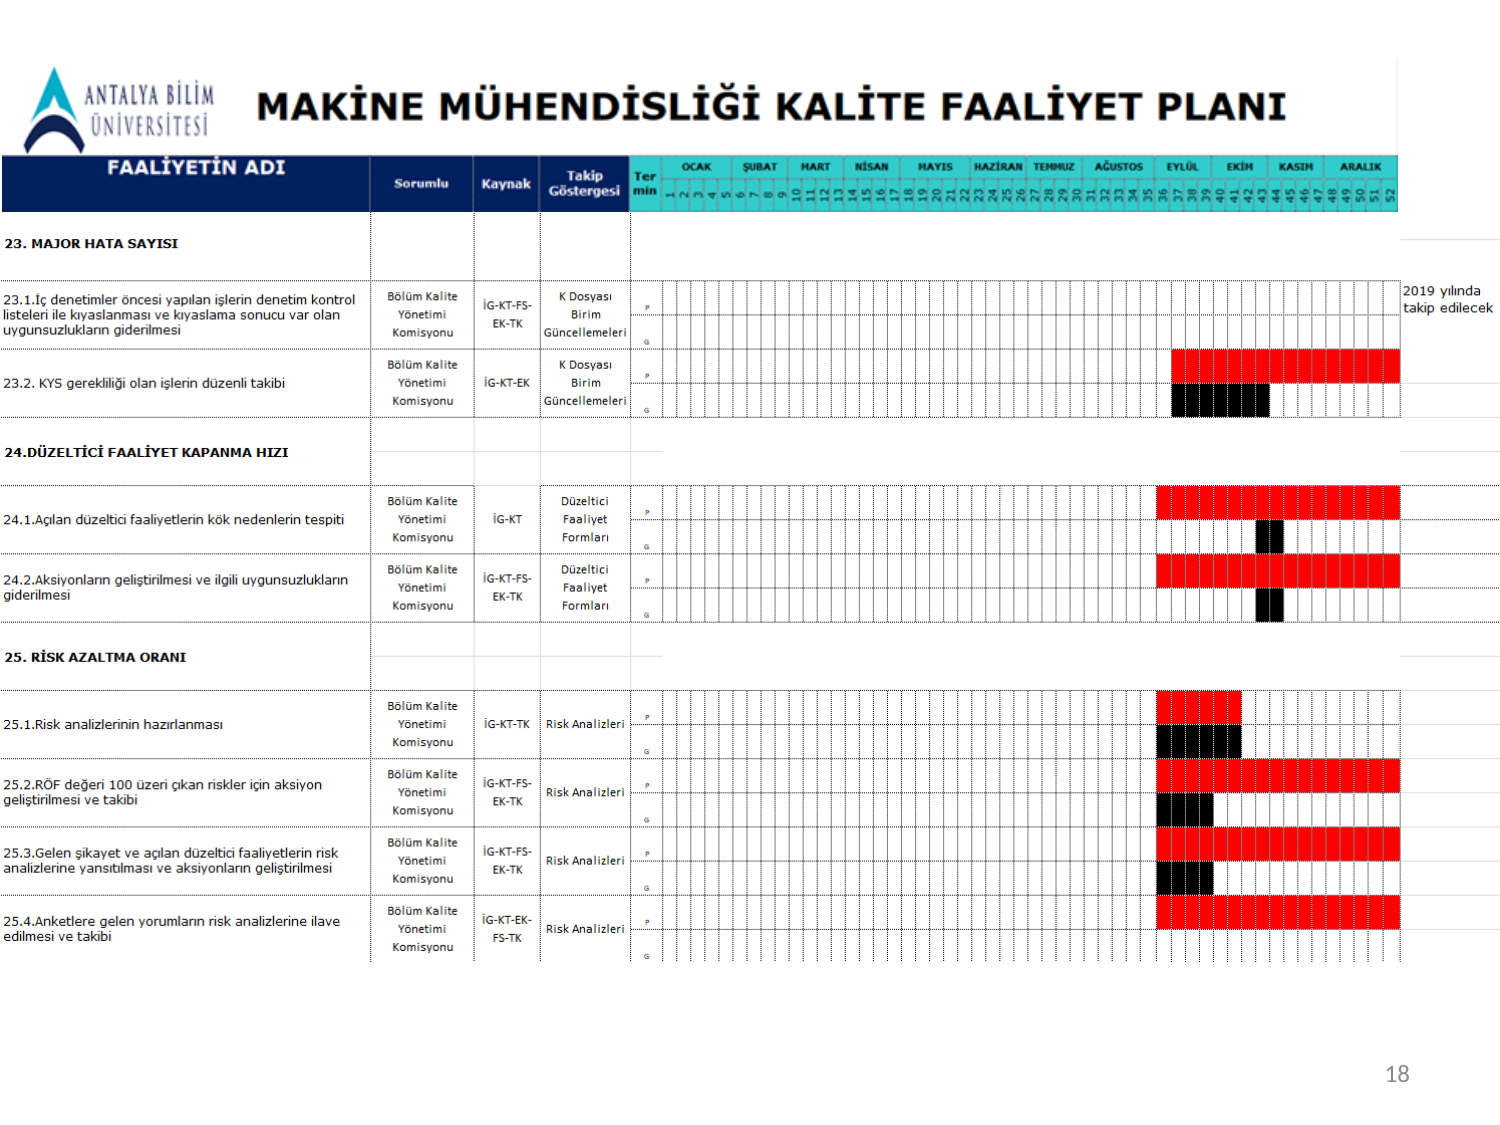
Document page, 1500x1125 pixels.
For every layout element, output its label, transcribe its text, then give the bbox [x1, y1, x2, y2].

picture [1, 58, 1500, 962]
slide_number 18 [1074, 1042, 1425, 1103]
